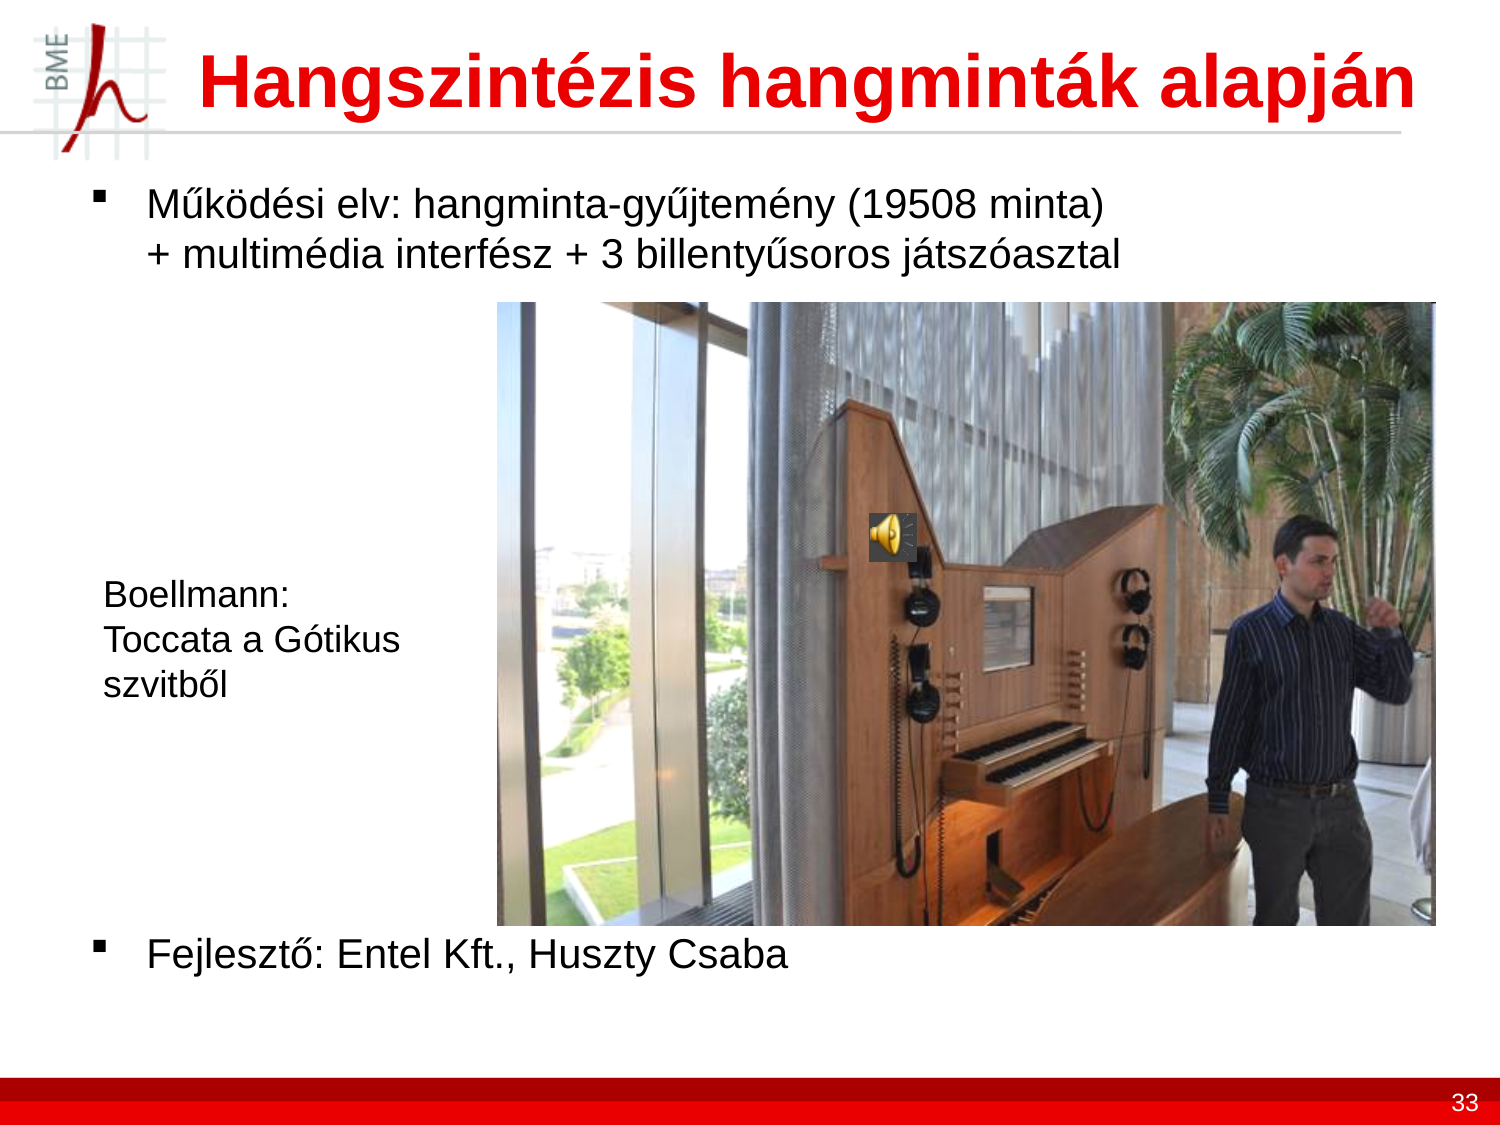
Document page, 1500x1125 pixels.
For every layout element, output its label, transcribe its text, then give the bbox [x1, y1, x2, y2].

title Hangszintézis hangminták alapján [182, 12, 1495, 143]
picture [497, 302, 1436, 927]
picture [32, 22, 168, 130]
picture [32, 135, 168, 162]
list Működési elv: hangminta-gyűjtemény (19508 minta) + multimédia interfész + 3 billentyűsoros játszóasztal Fejlesztő: Entel Kft., Huszty Csaba [74, 168, 1471, 1059]
slide_number 33 [1386, 1077, 1495, 1125]
text_box Boellmann: Toccata a Gótikus szvitből [88, 562, 420, 713]
